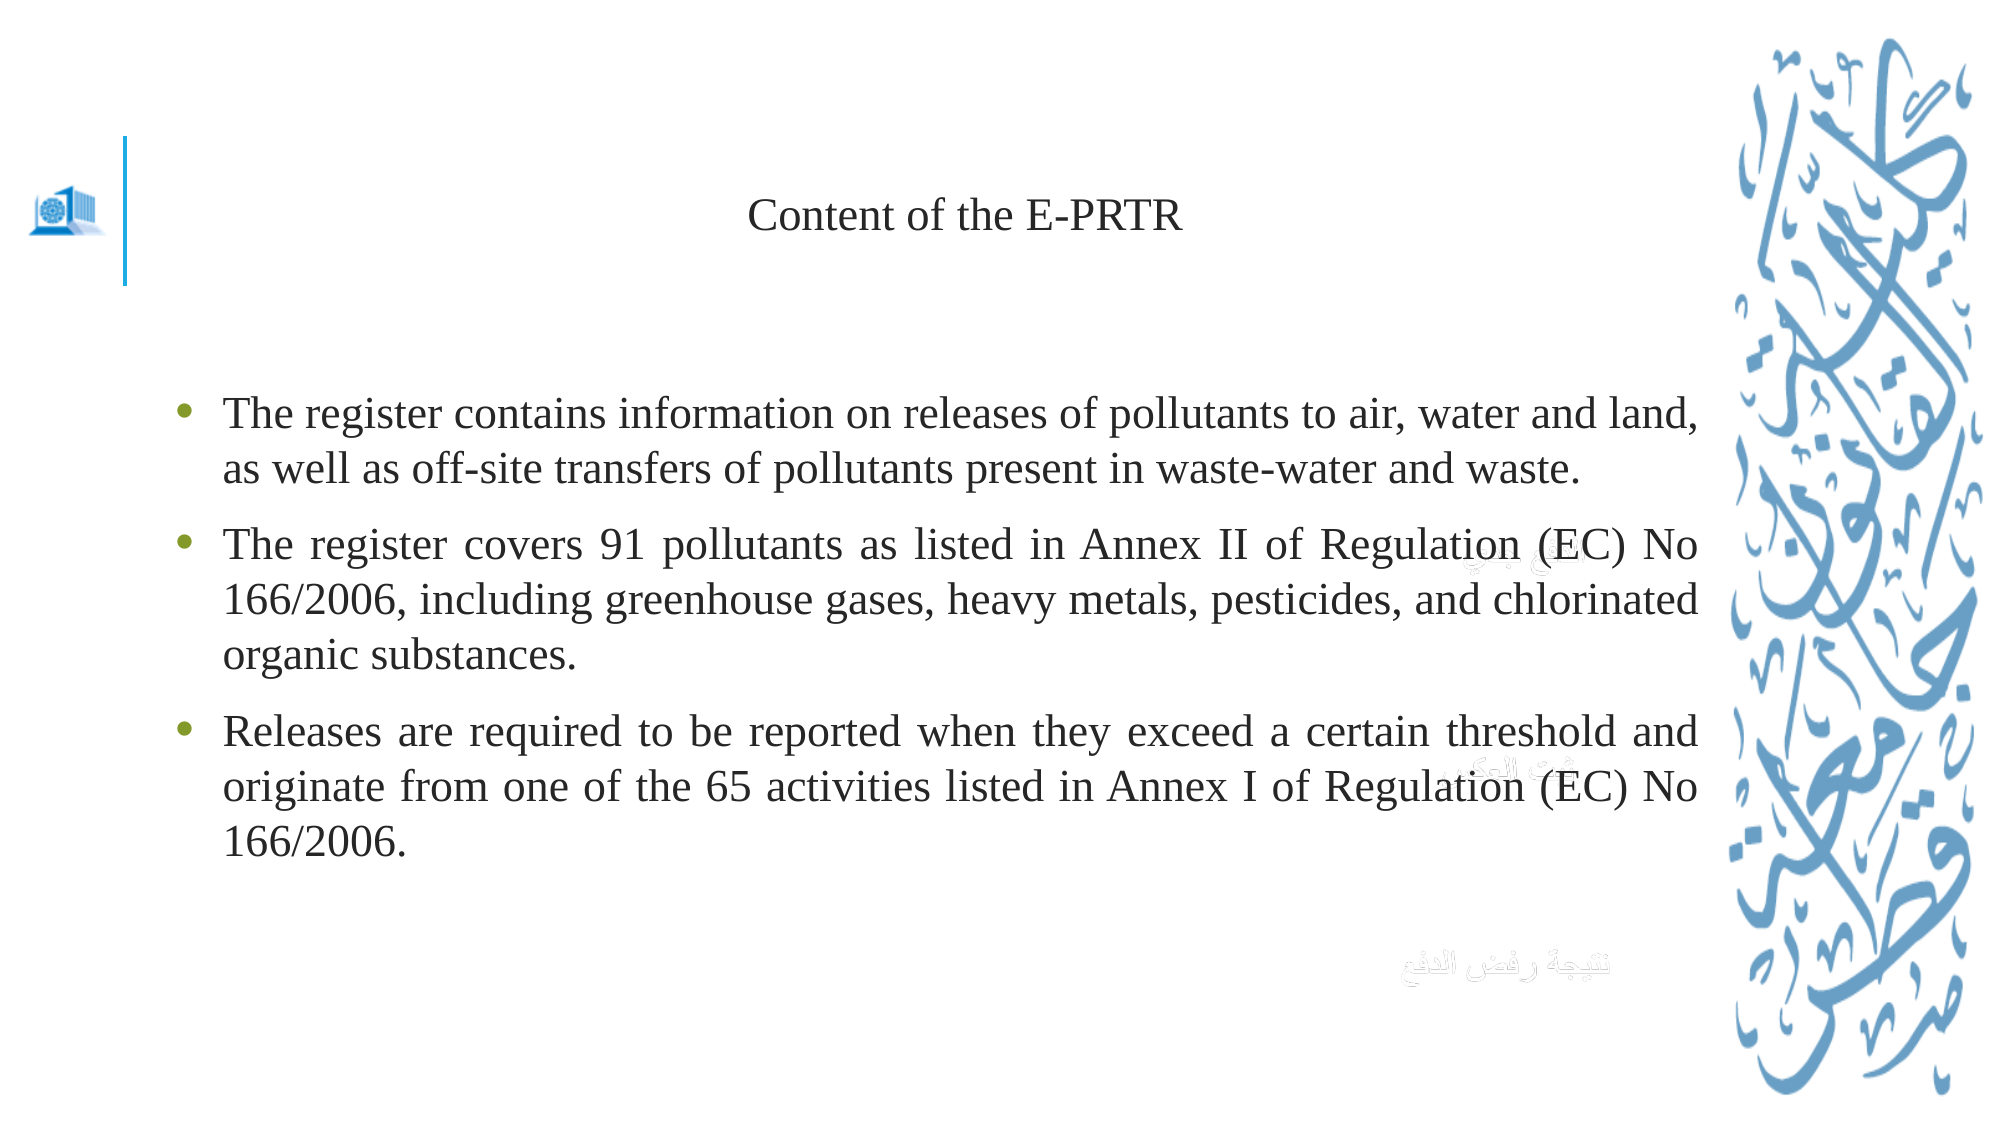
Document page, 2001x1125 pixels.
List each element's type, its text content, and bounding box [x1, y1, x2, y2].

list The register contains information on releases of pollutants to air, water and land, as well as off-site transfers of pollutants present in waste-water and waste. The register covers 91 pollutants as listed in Annex II of Regulation (EC) No 166/2006, including greenhouse gases, heavy metals, pesticides, and chlorinated organic substances. Releases are required to be reported when they exceed a certain threshold and originate from one of the 65 activities listed in Annex I of Regulation (EC) No 166/2006. [168, 375, 1708, 956]
picture [1394, 517, 1658, 600]
picture [1377, 929, 1649, 1011]
picture [24, 179, 111, 240]
picture [1718, 26, 1987, 1125]
title Content of the E-PRTR [168, 96, 1711, 342]
picture [1377, 736, 1641, 819]
